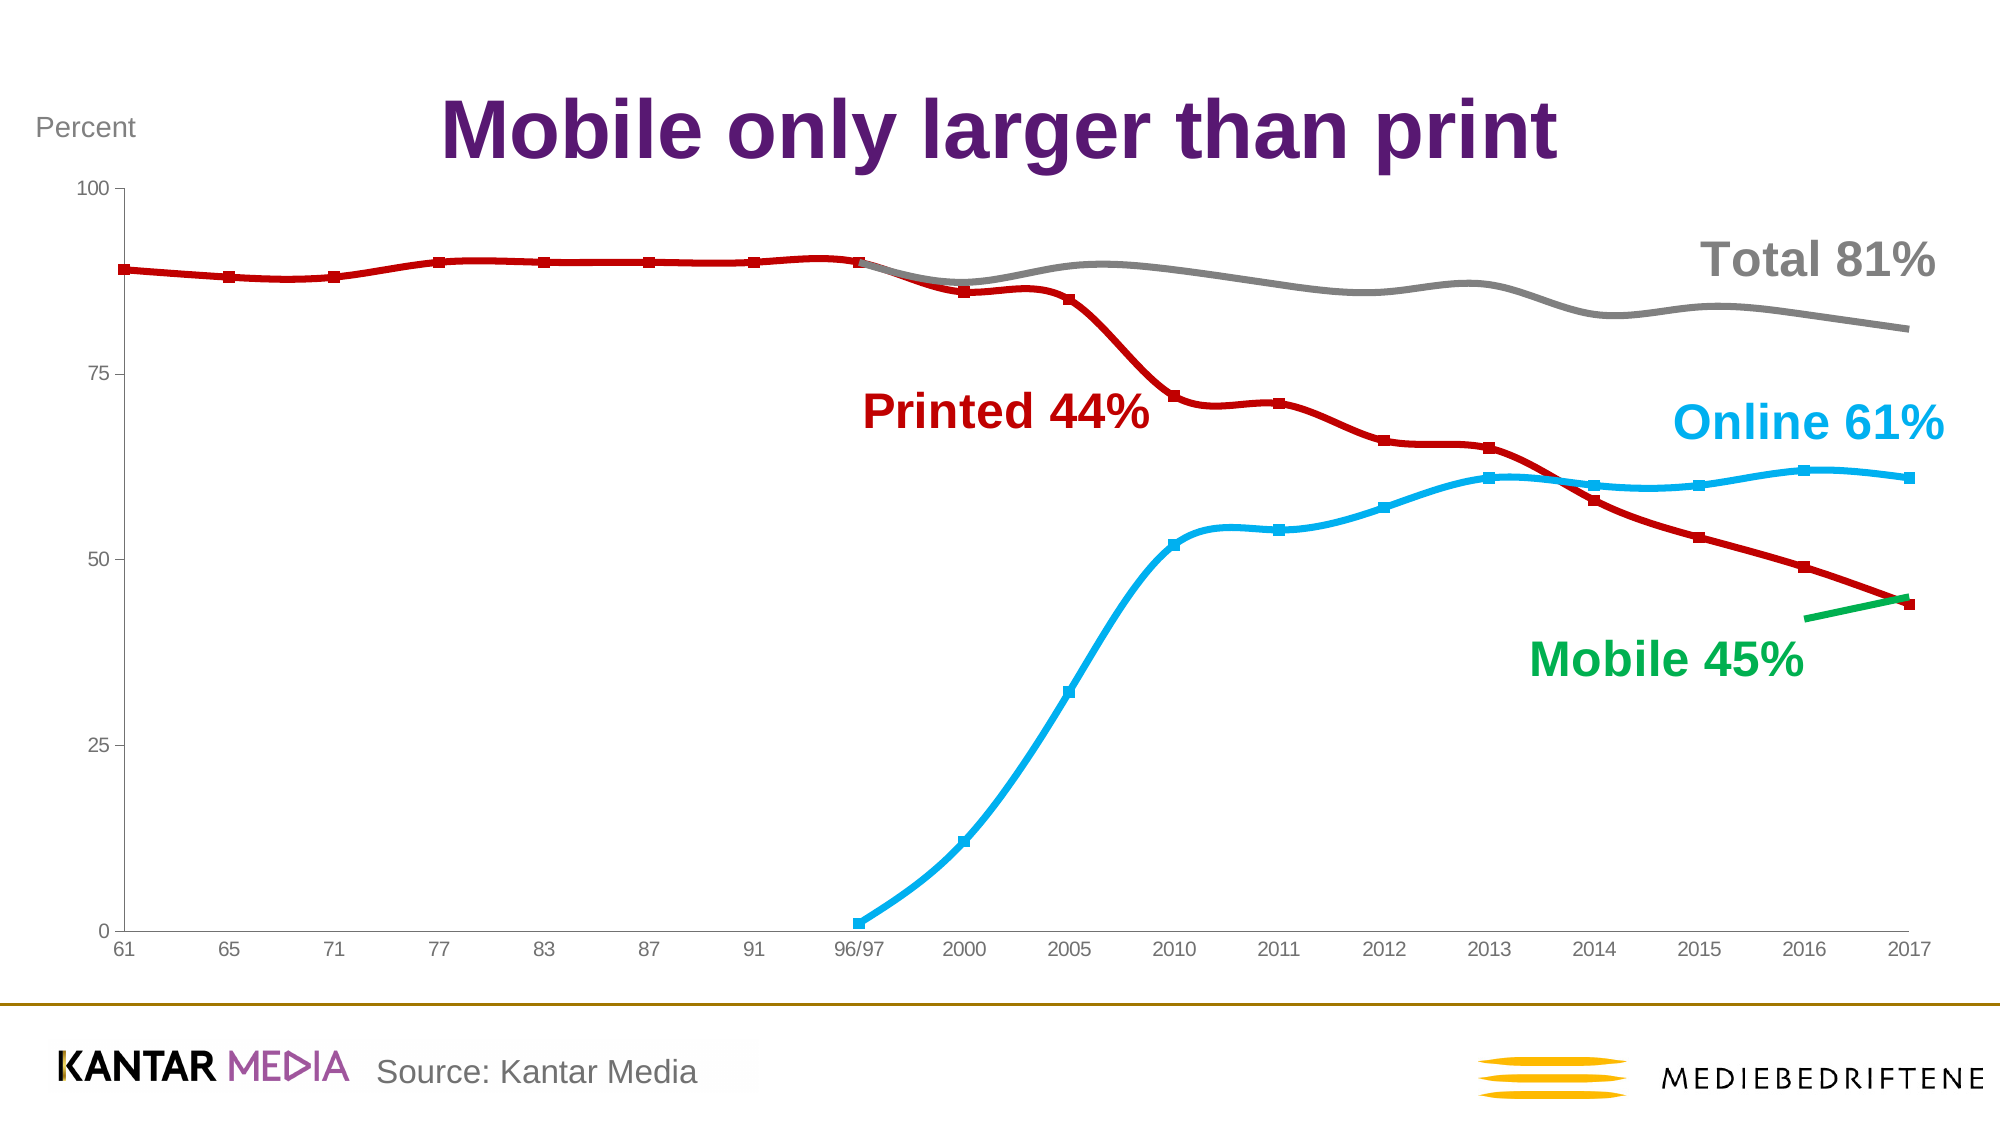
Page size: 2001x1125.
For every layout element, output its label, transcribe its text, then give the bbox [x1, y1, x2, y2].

picture [48, 1039, 759, 1093]
text_box Mobile only larger than print [137, 67, 1863, 173]
chart [66, 173, 1945, 1001]
text_box Percent [20, 100, 137, 151]
picture [1478, 1057, 1983, 1099]
text_box Source: Kantar Media [376, 1050, 1117, 1091]
